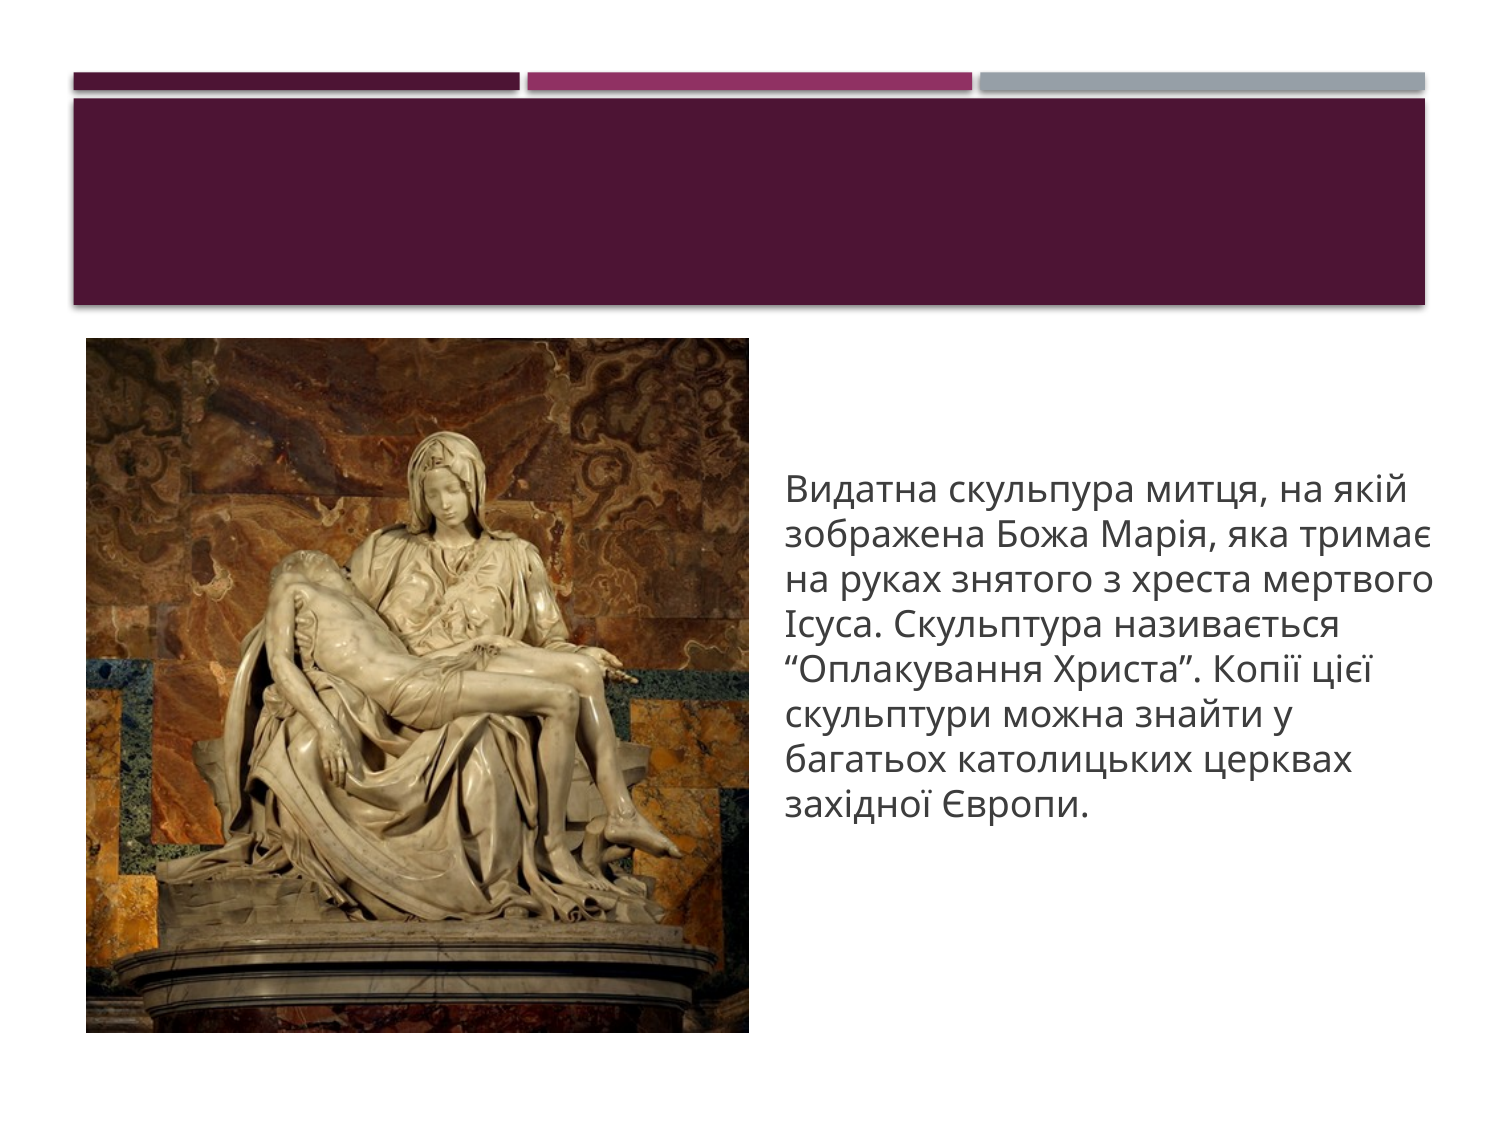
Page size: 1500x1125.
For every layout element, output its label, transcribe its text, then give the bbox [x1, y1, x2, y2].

list Видатна скульпура митця, на якій зображена Божа Марія, яка тримає на руках знятого з хреста мертвого Ісуса. Скульптура називається “Оплакування Христа”. Копії цієї скульптури можна знайти у багатьох католицьких церквах західної Європи. [759, 137, 1456, 1125]
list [85, 337, 750, 1033]
